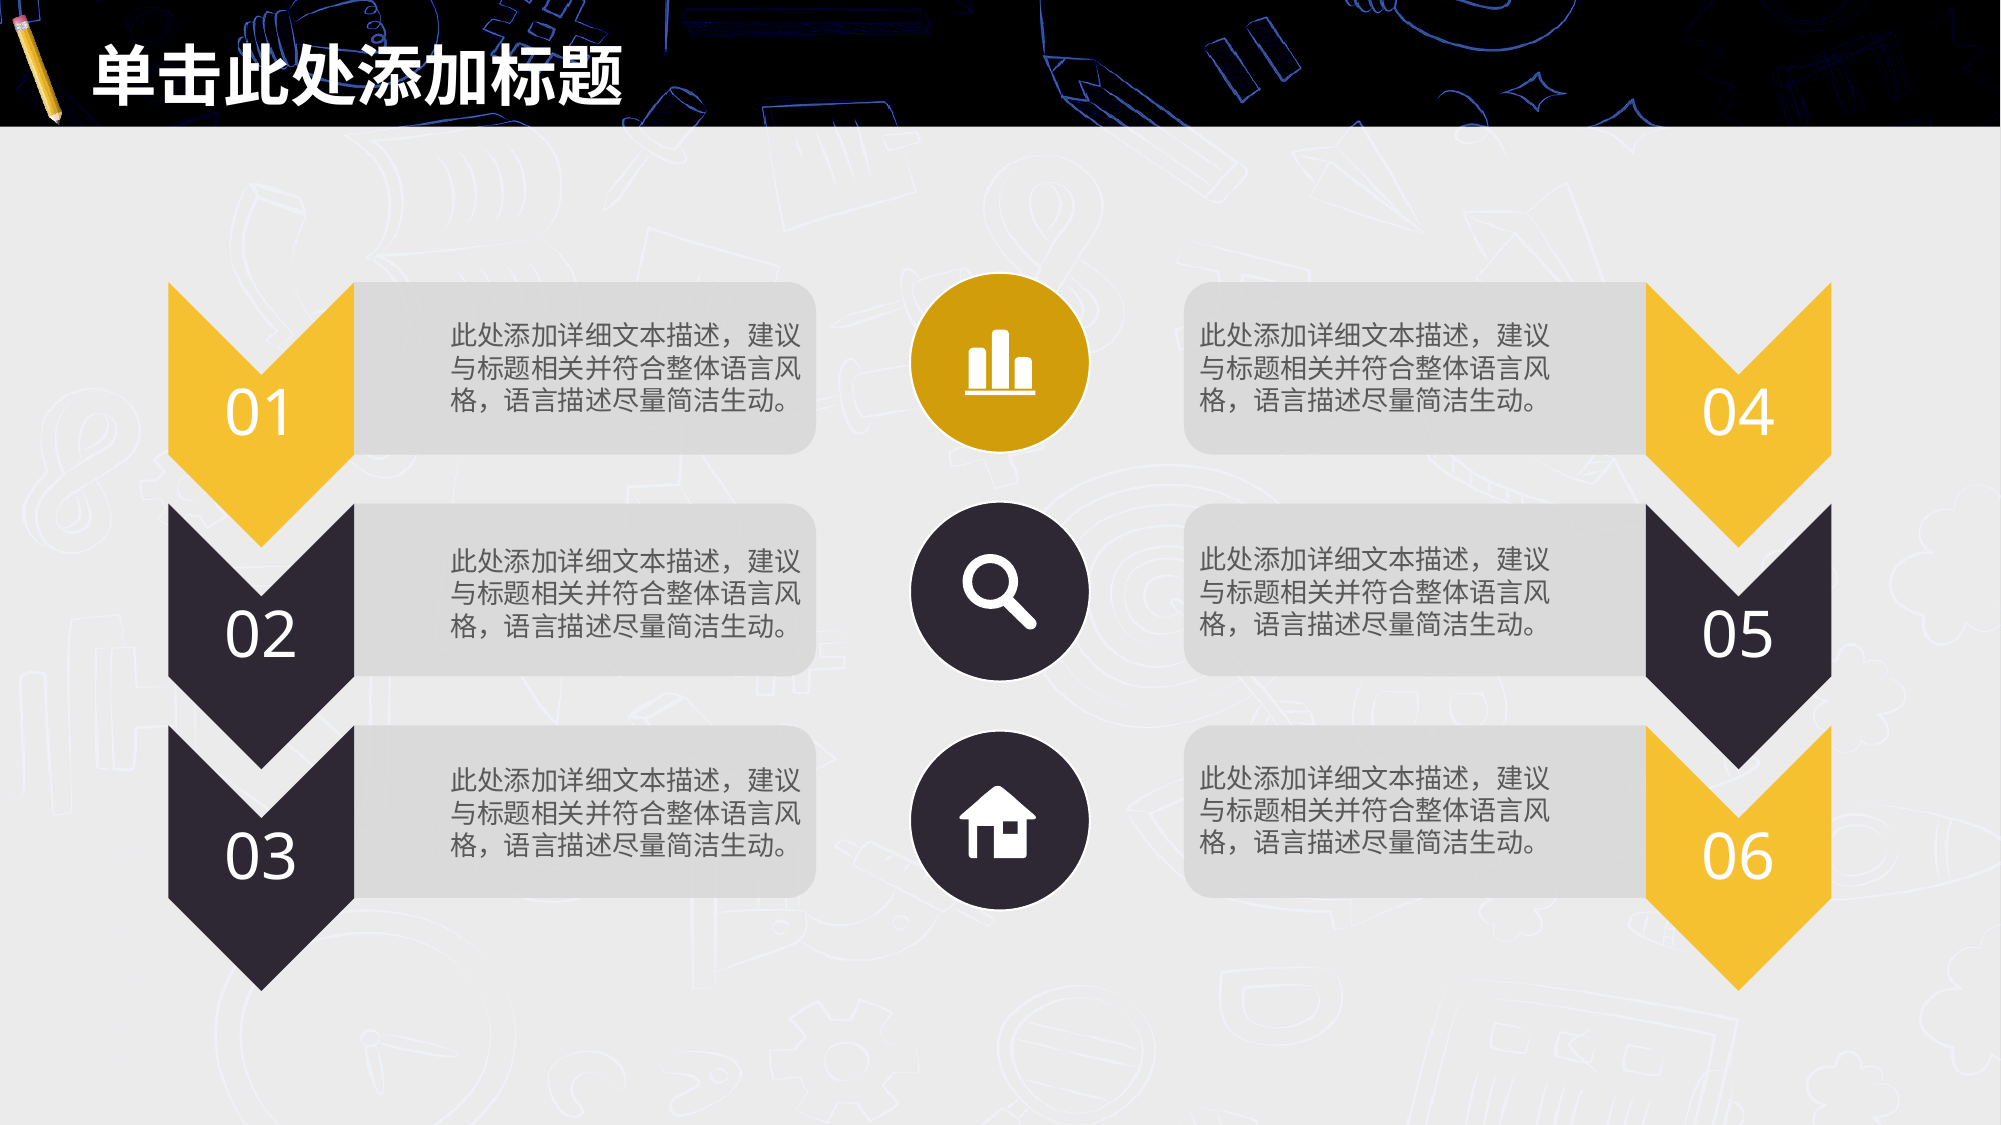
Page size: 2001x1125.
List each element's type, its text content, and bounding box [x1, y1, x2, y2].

text_box [908, 271, 1091, 454]
text_box [908, 500, 1091, 683]
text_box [168, 503, 816, 725]
text_box [959, 785, 1036, 859]
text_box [965, 329, 1036, 396]
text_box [1183, 282, 1832, 503]
text_box [962, 553, 1037, 630]
text_box [908, 729, 1091, 912]
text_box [1183, 725, 1832, 991]
picture [0, 0, 2001, 1125]
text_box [168, 282, 816, 503]
title 单击此处添加标题 [75, 32, 1800, 127]
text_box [168, 725, 816, 991]
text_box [1183, 503, 1832, 725]
